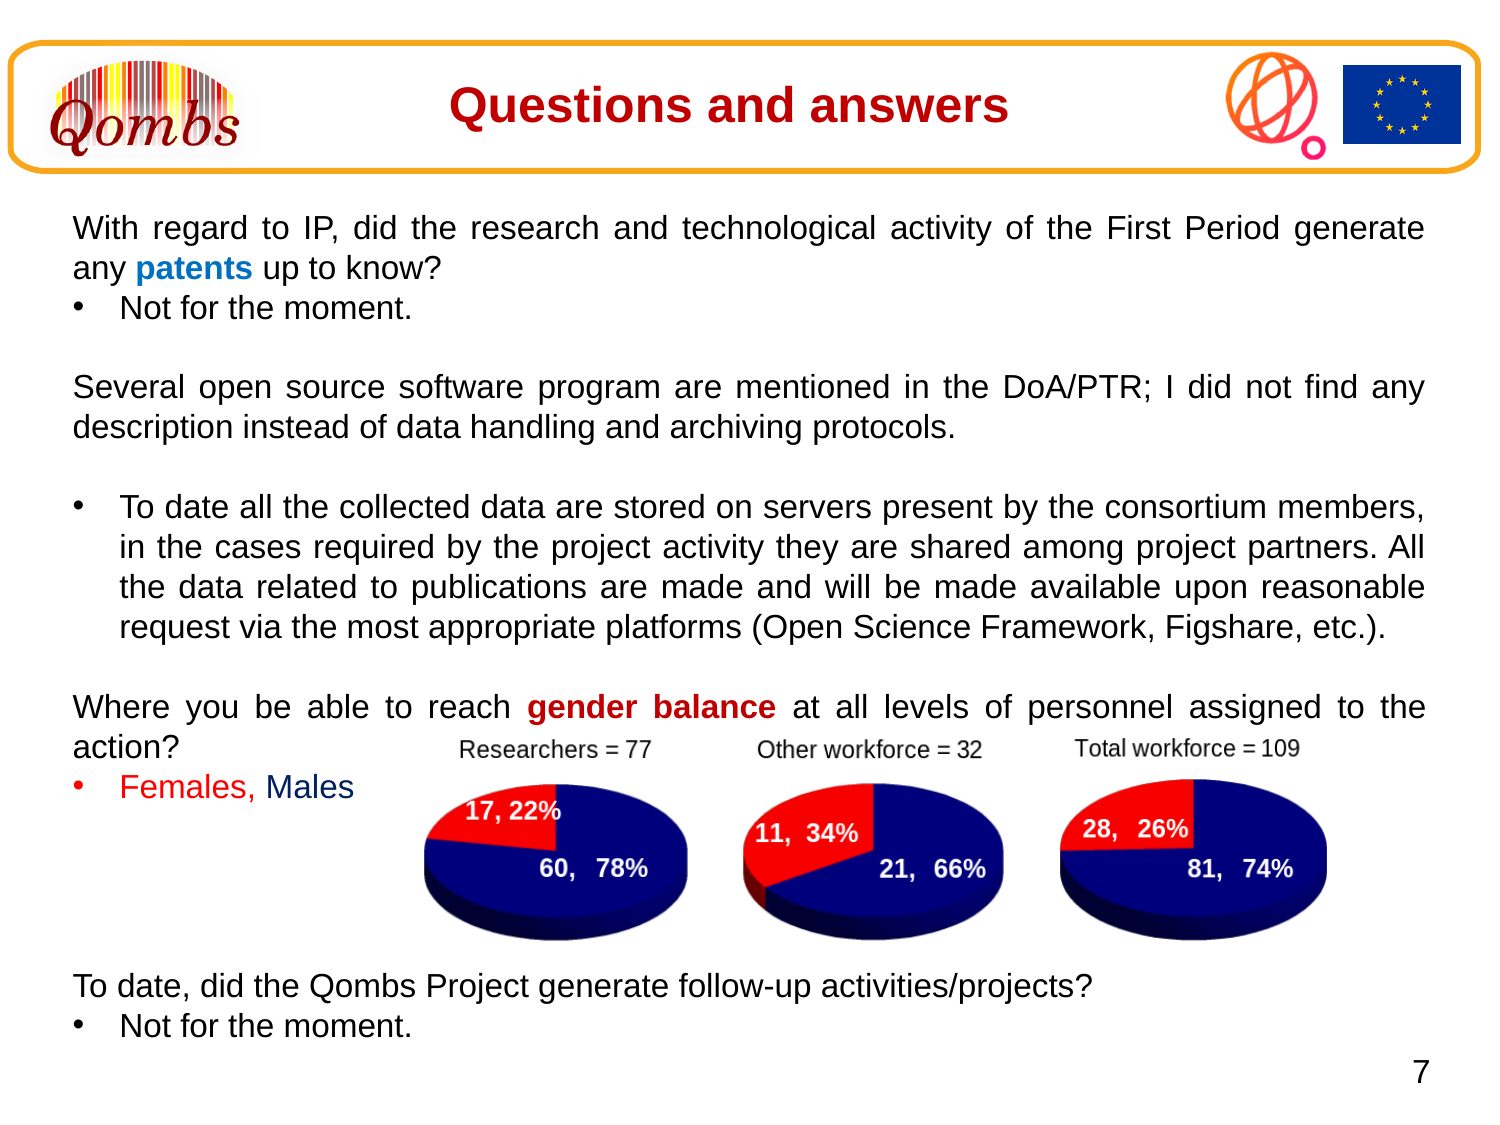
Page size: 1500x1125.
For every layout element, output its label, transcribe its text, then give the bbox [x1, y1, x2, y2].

text_box With regard to IP, did the research and technological activity of the First Period generate any patents up to know? Not for the moment. Several open source software program are mentioned in the DoA/PTR; I did not find any description instead of data handling and archiving protocols. To date all the collected data are stored on servers present by the consortium members, in the cases required by the project activity they are shared among project partners. All the data related to publications are made and will be made available upon reasonable request via the most appropriate platforms (Open Science Framework, Figshare, etc.). Where you be able to reach gender balance at all levels of personnel assigned to the action? Females, Males To date, did the Qombs Project generate follow-up activities/projects? Not for the moment. [57, 198, 1443, 1052]
picture [31, 42, 257, 170]
picture [737, 733, 1009, 948]
picture [1225, 51, 1329, 160]
picture [419, 733, 693, 948]
picture [1052, 733, 1333, 948]
text_box 7 [1107, 1042, 1446, 1103]
picture [1343, 65, 1461, 144]
title Questions and answers [263, 44, 1196, 168]
